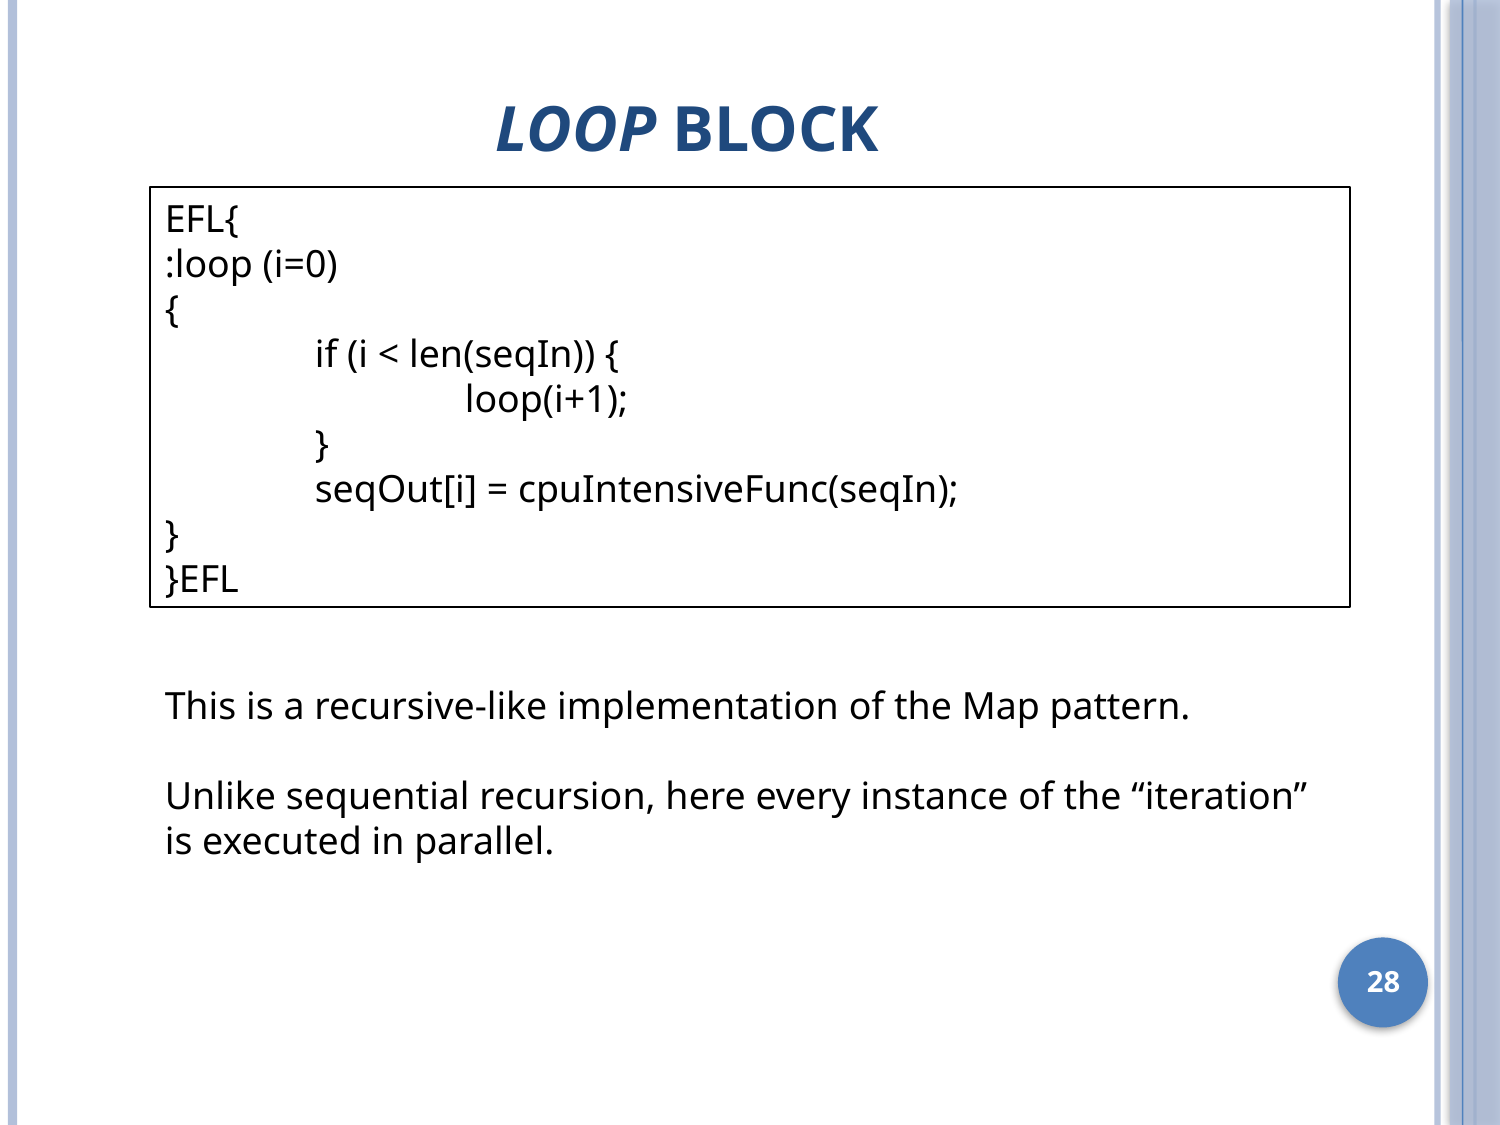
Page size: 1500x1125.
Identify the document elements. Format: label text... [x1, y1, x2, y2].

title loop block [75, 50, 1300, 172]
slide_number 28 [1333, 940, 1434, 1027]
text_box This is a recursive-like implementation of the Map pattern. Unlike sequential recursion, here every instance of the “iteration” is executed in parallel. [149, 674, 1350, 870]
text_box EFL{ :loop (i=0) { if (i < len(seqIn)) { loop(i+1); } seqOut[i] = cpuIntensiveFunc(seqIn); } }EFL [149, 187, 1350, 608]
